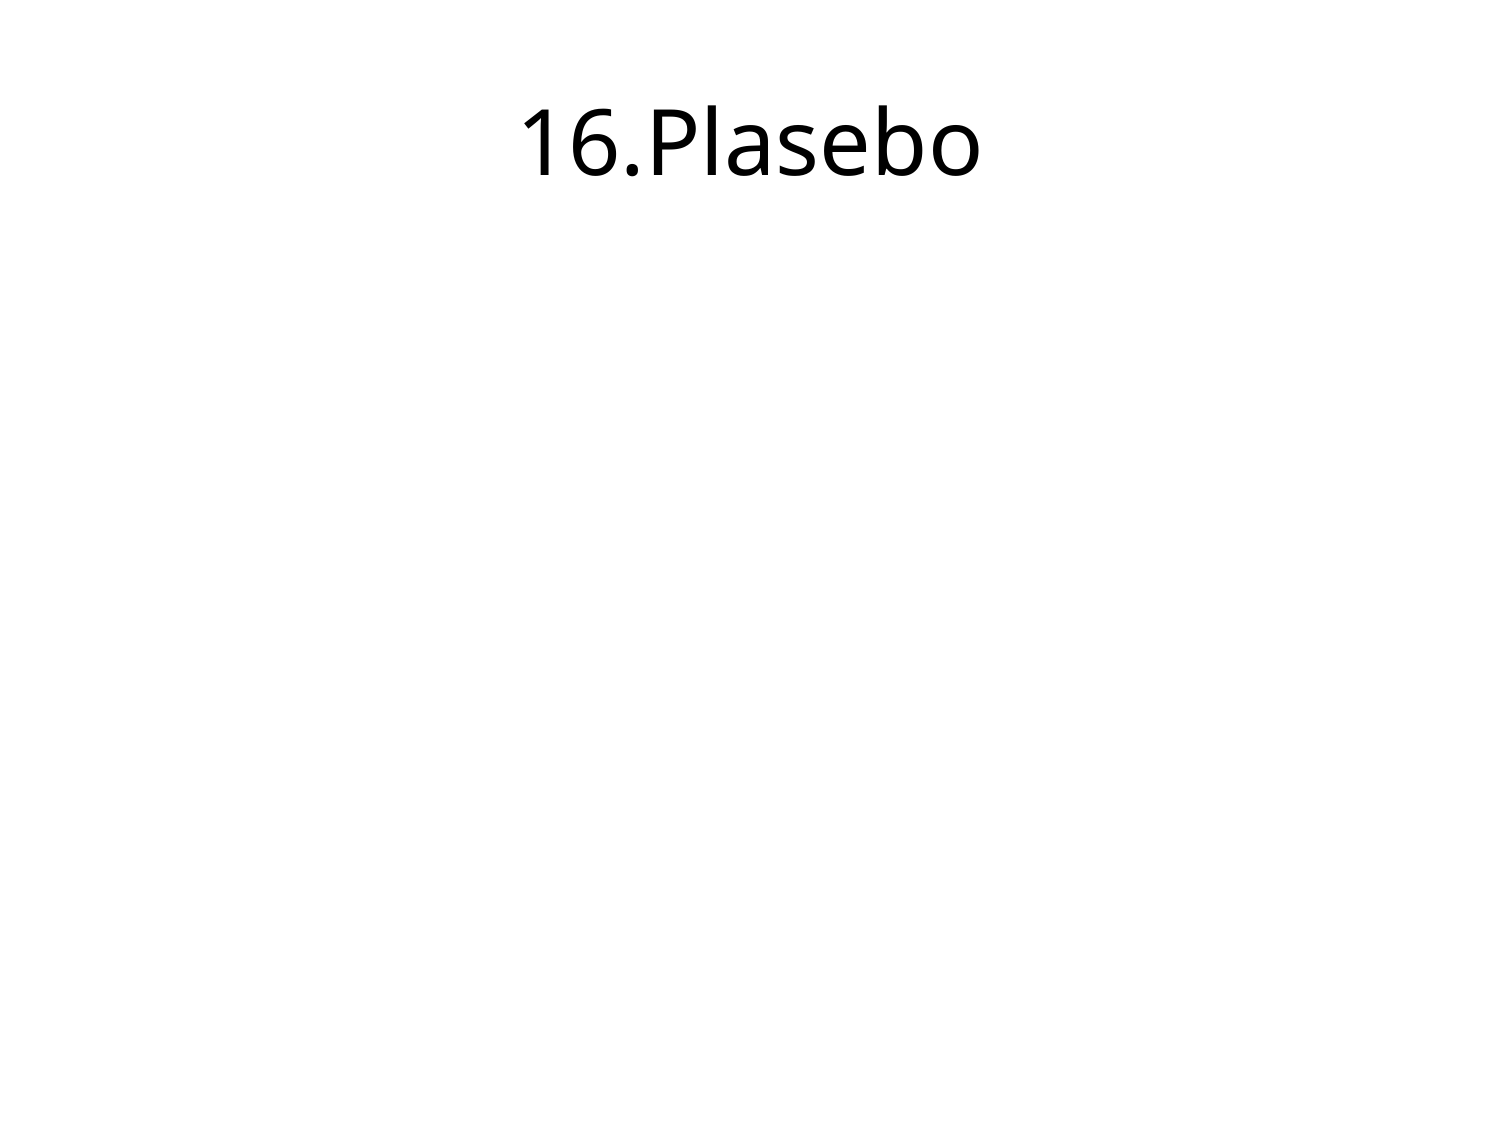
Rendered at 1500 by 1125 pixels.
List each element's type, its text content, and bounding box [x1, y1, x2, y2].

title 16.Plasebo [75, 45, 1425, 233]
